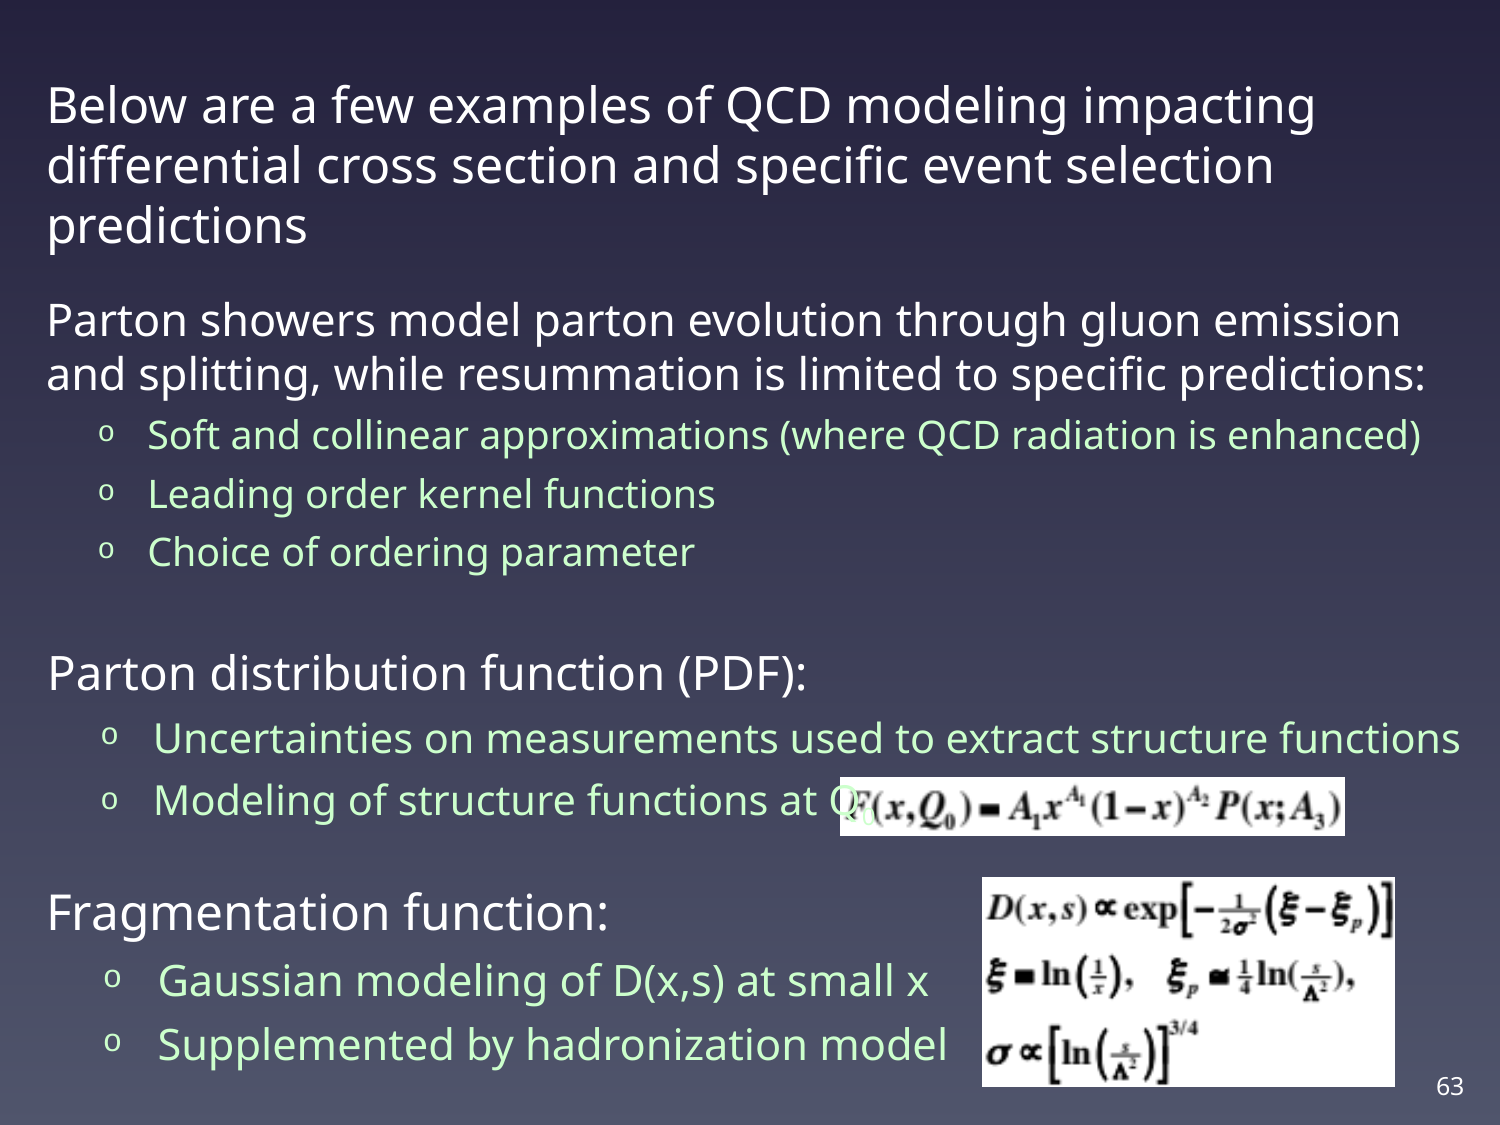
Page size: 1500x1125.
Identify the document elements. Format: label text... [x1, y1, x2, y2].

text_box Fragmentation function: Gaussian modeling of D(x,s) at small x Supplemented by hadronization model [31, 873, 1500, 1077]
slide_number 63 [1129, 1057, 1480, 1117]
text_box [839, 776, 1346, 836]
text_box Below are a few examples of QCD modeling impacting differential cross section and specific event selection predictions [31, 43, 1500, 283]
text_box Parton distribution function (PDF): Uncertainties on measurements used to extract structure functions Modeling of structure functions at Q0 [31, 635, 1500, 842]
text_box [981, 877, 1396, 1088]
text_box Parton showers model parton evolution through gluon emission and splitting, while resummation is limited to specific predictions: Soft and collinear approximations (where QCD radiation is enhanced) Leading order kernel functions Choice of ordering parameter [31, 283, 1500, 588]
